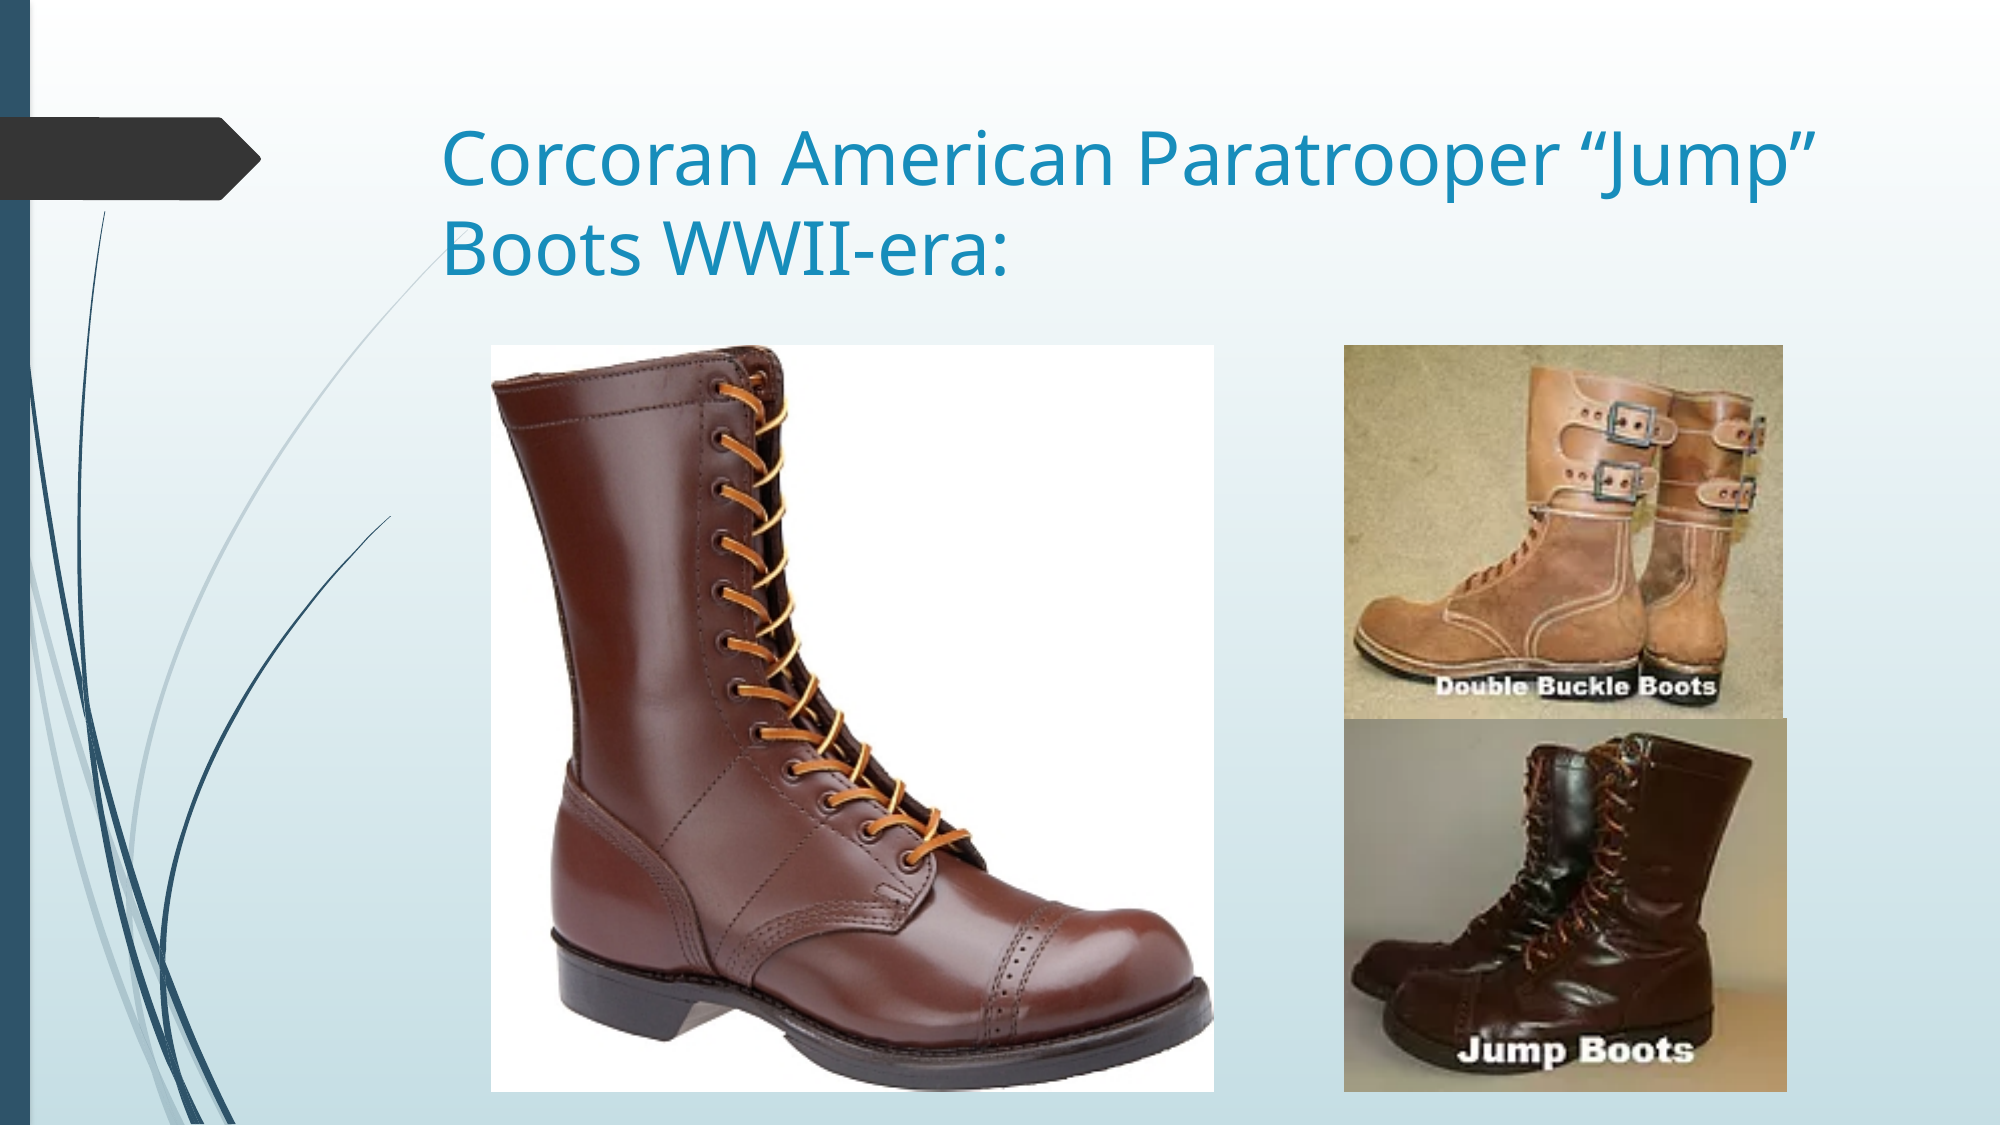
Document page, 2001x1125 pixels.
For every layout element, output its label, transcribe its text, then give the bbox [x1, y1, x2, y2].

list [491, 345, 1214, 1093]
title Corcoran American Paratrooper “Jump” Boots WWII-era: [425, 102, 1888, 313]
picture [1344, 345, 1787, 1093]
